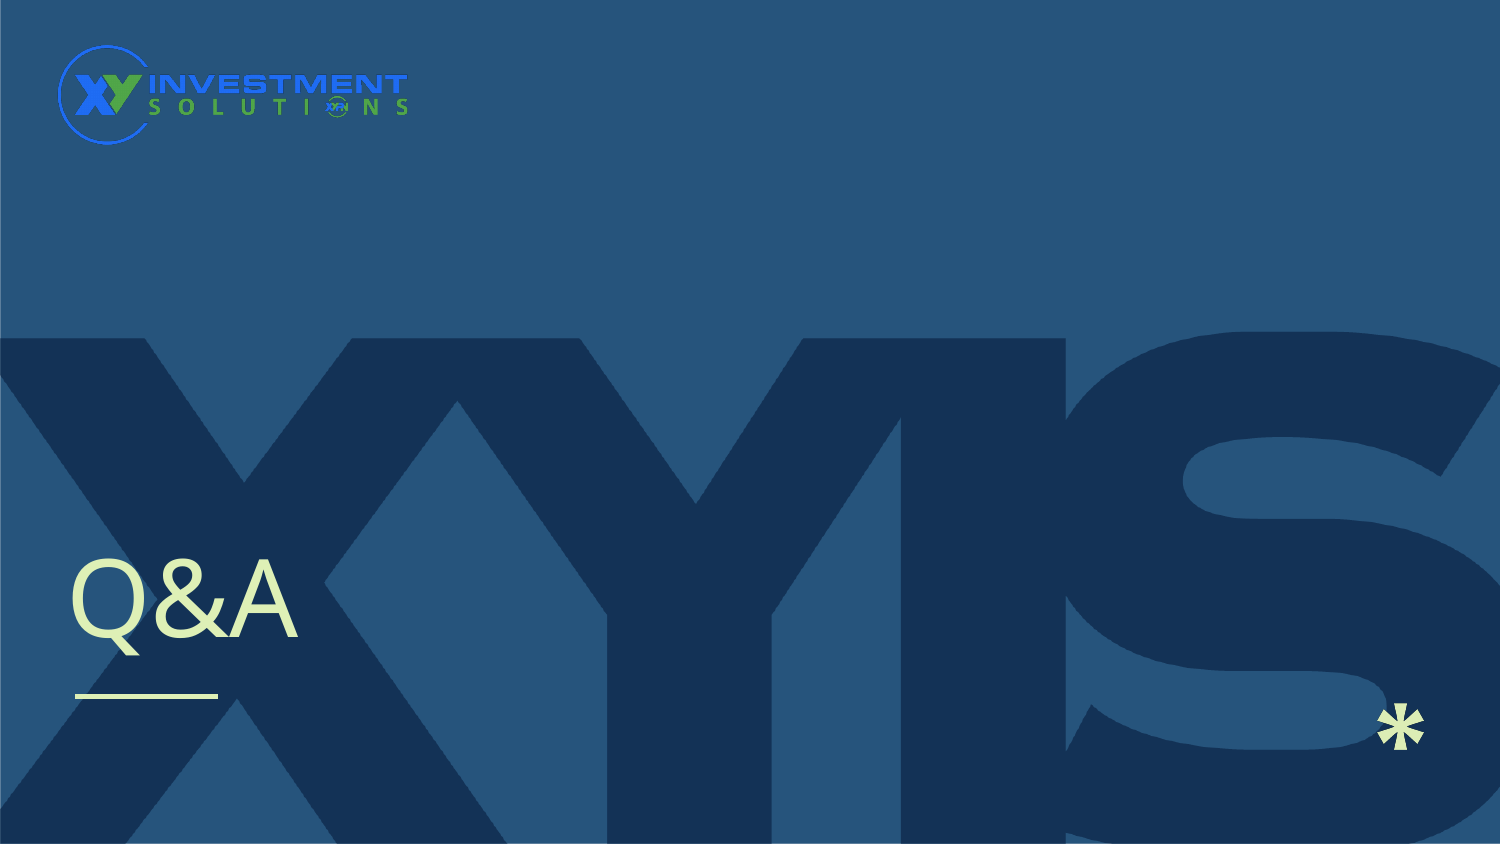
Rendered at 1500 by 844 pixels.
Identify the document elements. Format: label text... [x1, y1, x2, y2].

title Q&A [51, 409, 1449, 675]
picture [0, 0, 1500, 844]
